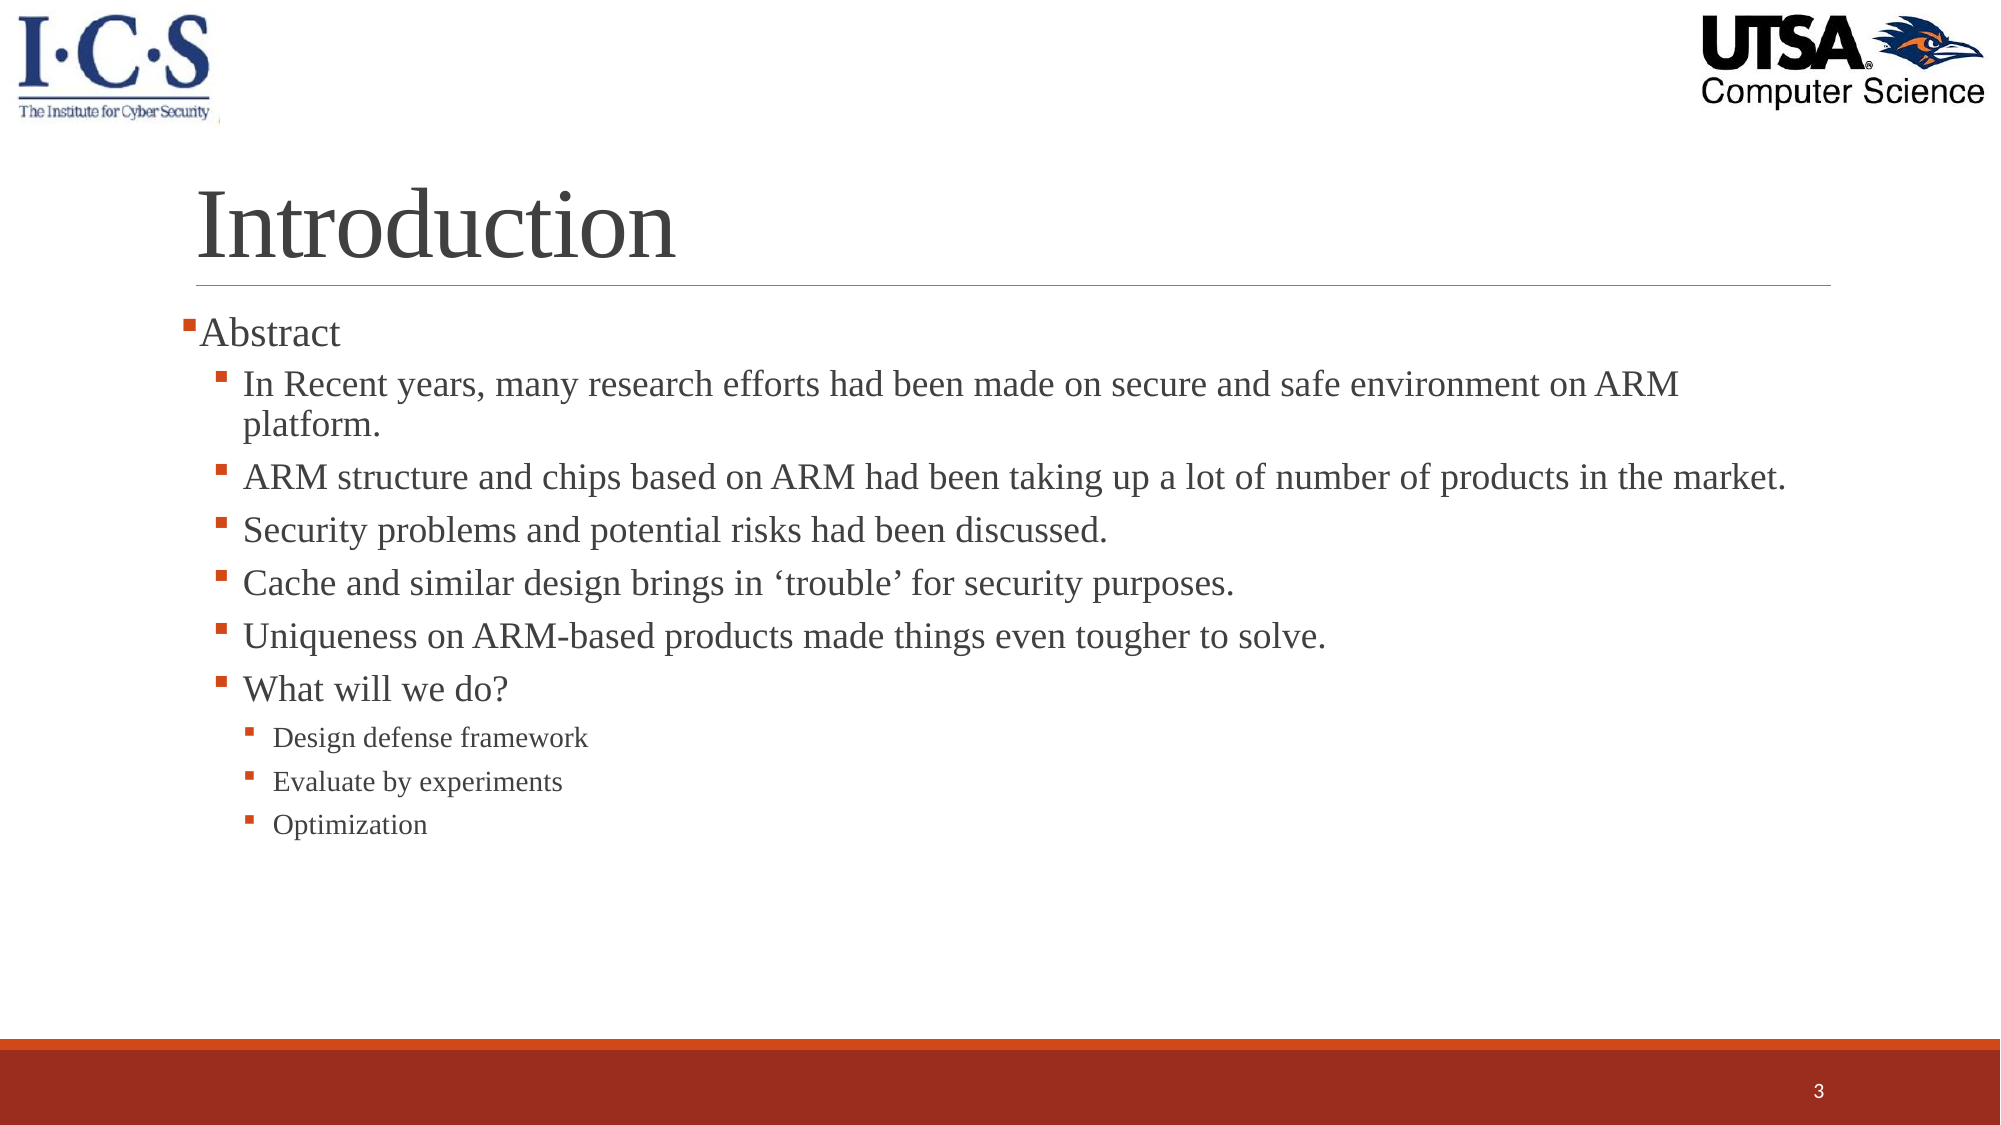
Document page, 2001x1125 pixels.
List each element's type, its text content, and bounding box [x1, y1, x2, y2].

picture [1686, 0, 2000, 114]
slide_number 3 [1624, 1059, 1840, 1120]
title Introduction [180, 47, 1830, 285]
list Abstract In Recent years, many research efforts had been made on secure and safe environment on ARM platform. ARM structure and chips based on ARM had been taking up a lot of number of products in the market. Security problems and potential risks had been discussed. Cache and similar design brings in ‘trouble’ for security purposes. Uniqueness on ARM-based products made things even tougher to solve. What will we do? Design defense framework Evaluate by experiments Optimization [180, 302, 1830, 963]
picture [0, 0, 221, 128]
